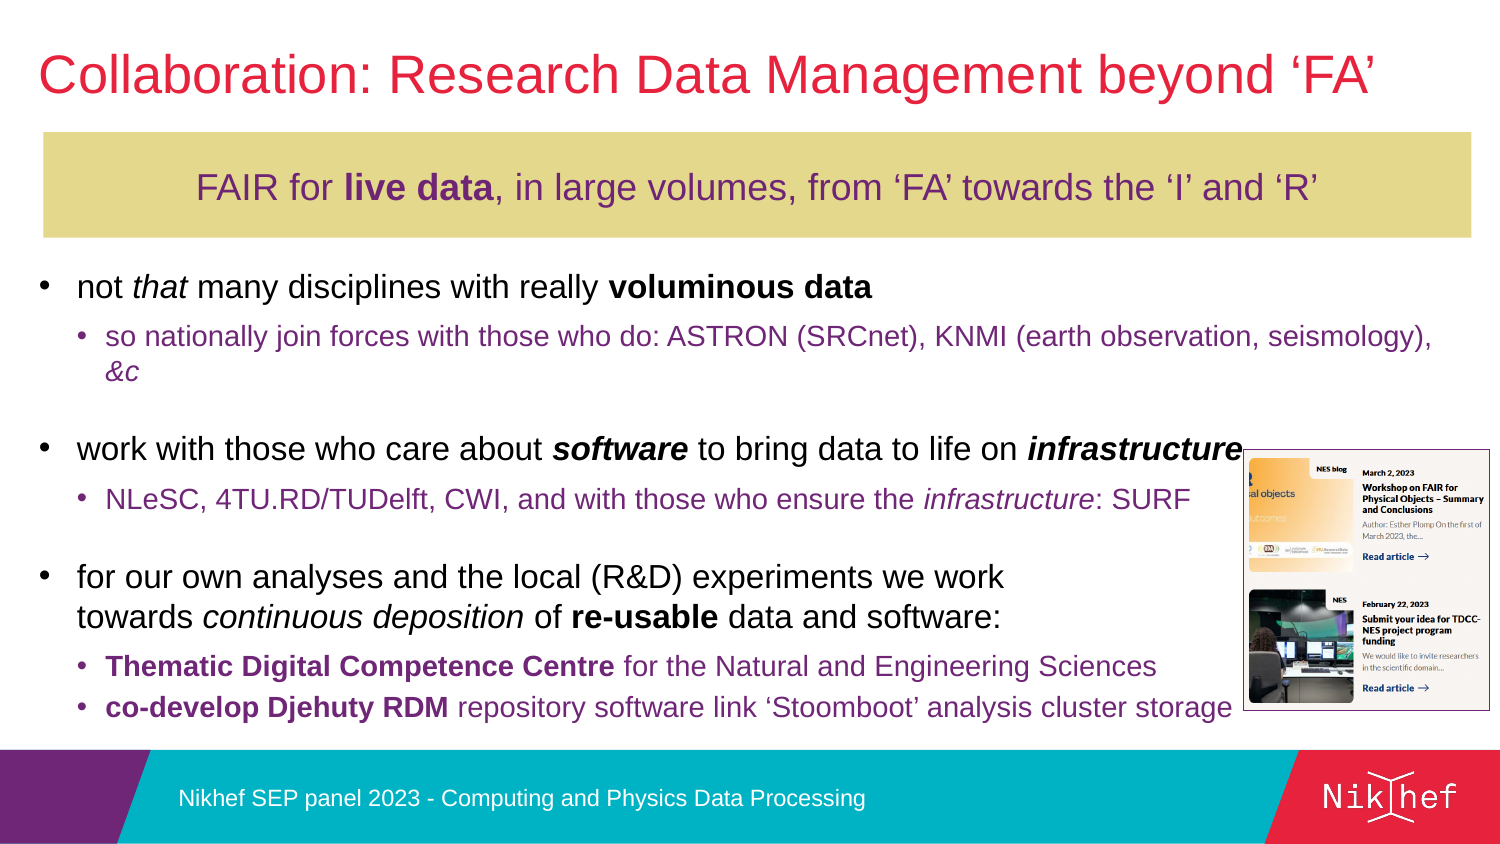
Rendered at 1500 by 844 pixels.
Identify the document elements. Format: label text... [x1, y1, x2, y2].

list Collaboration: Research Data Management beyond ‘FA’ [38, 38, 1462, 106]
picture [1324, 771, 1456, 823]
text_box FAIR for live data, in large volumes, from ‘FA’ towards the ‘I’ and ‘R’ [43, 132, 1472, 238]
picture [1242, 448, 1491, 712]
list not that many disciplines with really voluminous data so nationally join forces with those who do: ASTRON (SRCnet), KNMI (earth observation, seismology), &c work with those who care about software to bring data to life on infrastructure NLeSC, 4TU.RD/TUDelft, CWI, and with those who ensure the infrastructure: SURF for our own analyses and the local (R&D) experiments we work towards continuous deposition of re-usable data and software: Thematic Digital Competence Centre for the Natural and Engineering Sciences co-develop Djehuty RDM repository software link ‘Stoomboot’ analysis cluster storage [38, 264, 1472, 713]
footer Nikhef SEP panel 2023 - Computing and Physics Data Processing [163, 755, 1244, 838]
